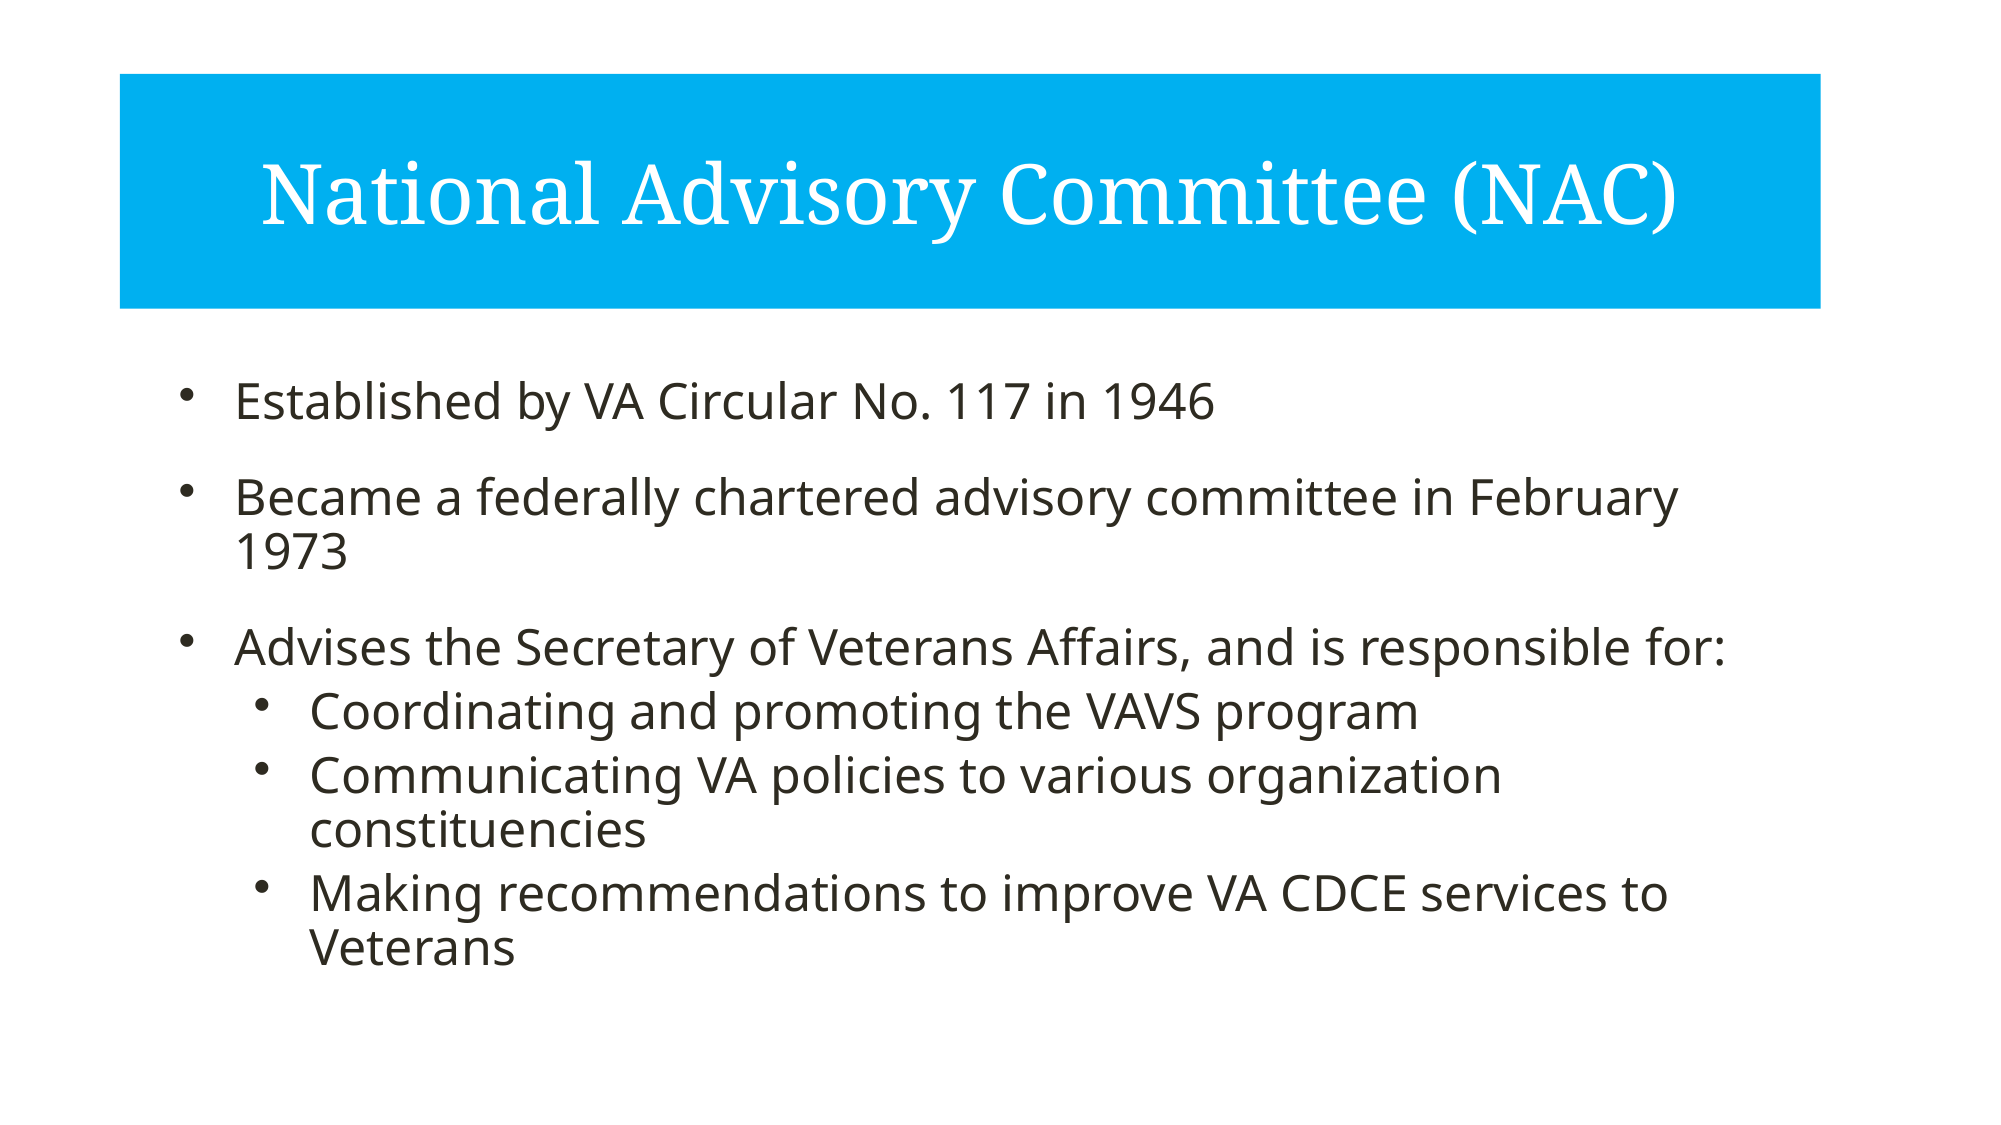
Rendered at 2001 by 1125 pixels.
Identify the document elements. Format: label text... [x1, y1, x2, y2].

text_box Established by VA Circular No. 117 in 1946 Became a federally chartered advisory committee in February 1973 Advises the Secretary of Veterans Affairs, and is responsible for: Coordinating and promoting the VAVS program Communicating VA policies to various organization constituencies Making recommendations to improve VA CDCE services to Veterans [163, 369, 1770, 984]
text_box National Advisory Committee (NAC) [119, 73, 1821, 309]
